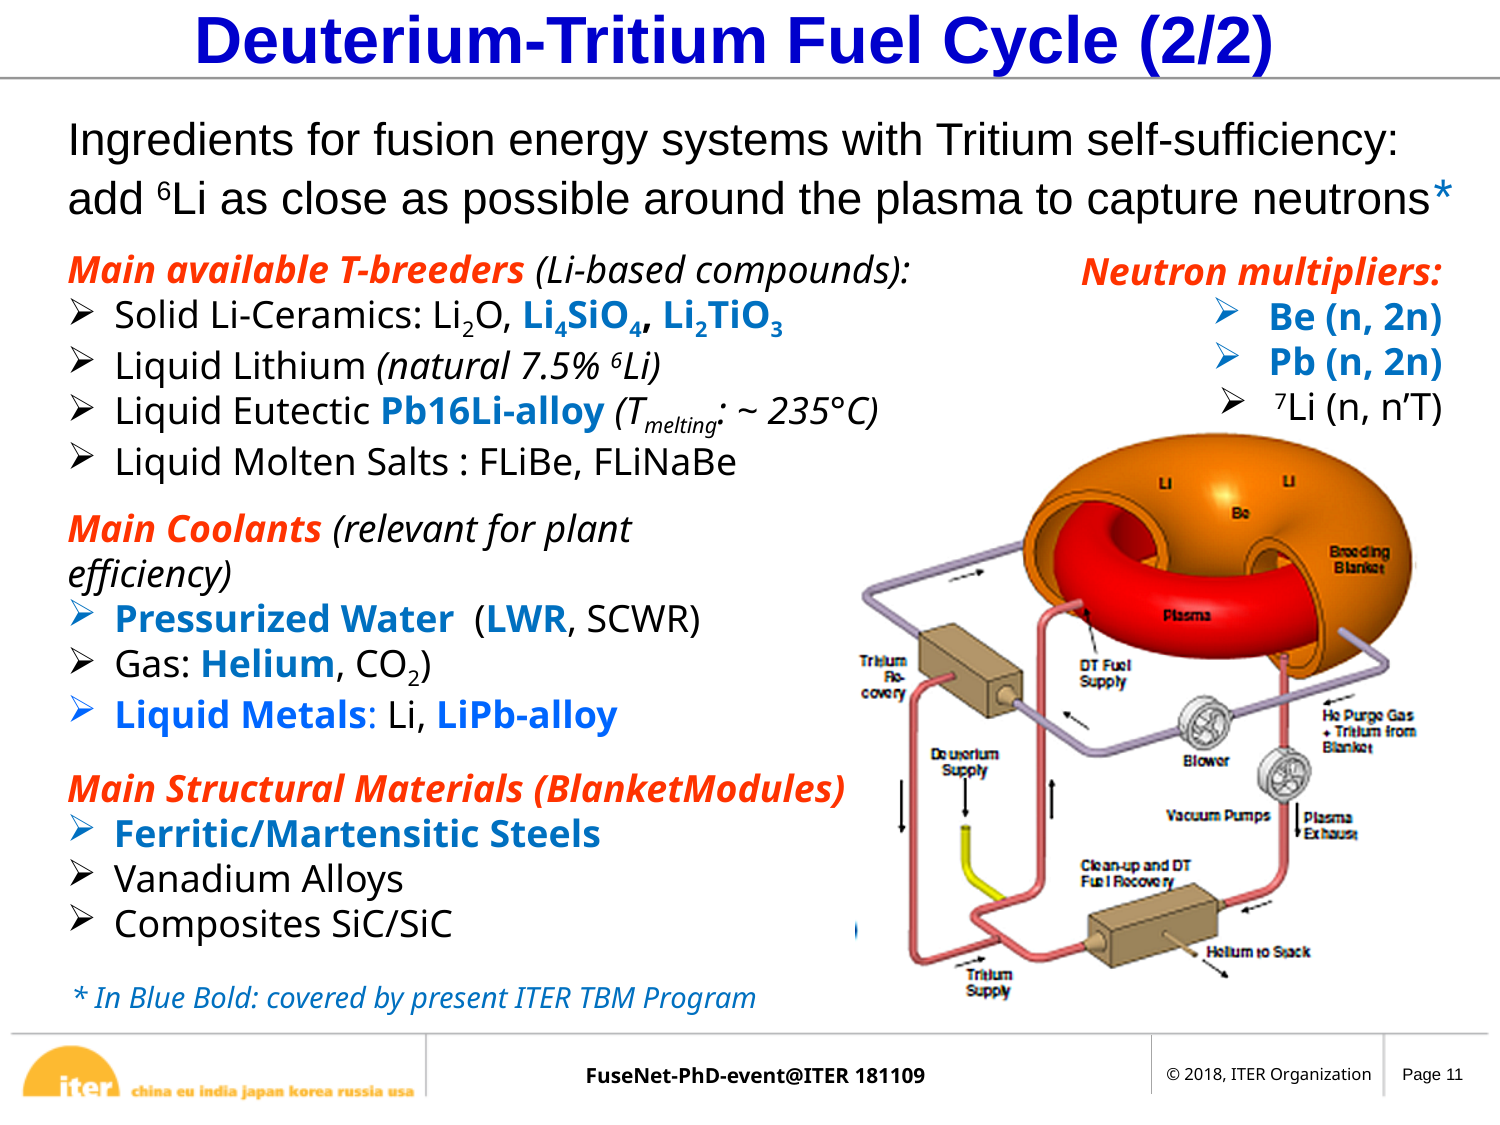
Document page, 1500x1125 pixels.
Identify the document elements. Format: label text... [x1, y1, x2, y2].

title Deuterium-Tritium Fuel Cycle (2/2) [88, 0, 1401, 79]
text_box * In Blue Bold: covered by present ITER TBM Program [56, 971, 849, 1022]
text_box Main Coolants (relevant for plant efficiency) Pressurized Water (LWR, SCWR) Gas: Helium, CO2) Liquid Metals: Li, LiPb-alloy [52, 497, 803, 744]
text_box Main Structural Materials (BlanketModules) Ferritic/Martensitic Steels Vanadium Alloys Composites SiC/SiC [52, 757, 849, 953]
text_box Neutron multipliers: Be (n, 2n) Pb (n, 2n) 7Li (n, n’T) [1066, 240, 1468, 436]
text_box Main available T-breeders (Li-based compounds): Solid Li-Ceramics: Li2O, Li4SiO4, Li2TiO3 Liquid Lithium (natural 7.5% 6Li) Liquid Eutectic Pb16Li-alloy (Tmelting: ~ 235°C) Liquid Molten Salts : FLiBe, FLiNaBe [52, 238, 998, 491]
picture [0, 405, 1500, 1125]
list Ingredients for fusion energy systems with Tritium self-sufficiency: add 6Li as close as possible around the plasma to capture neutrons* [52, 101, 1500, 244]
